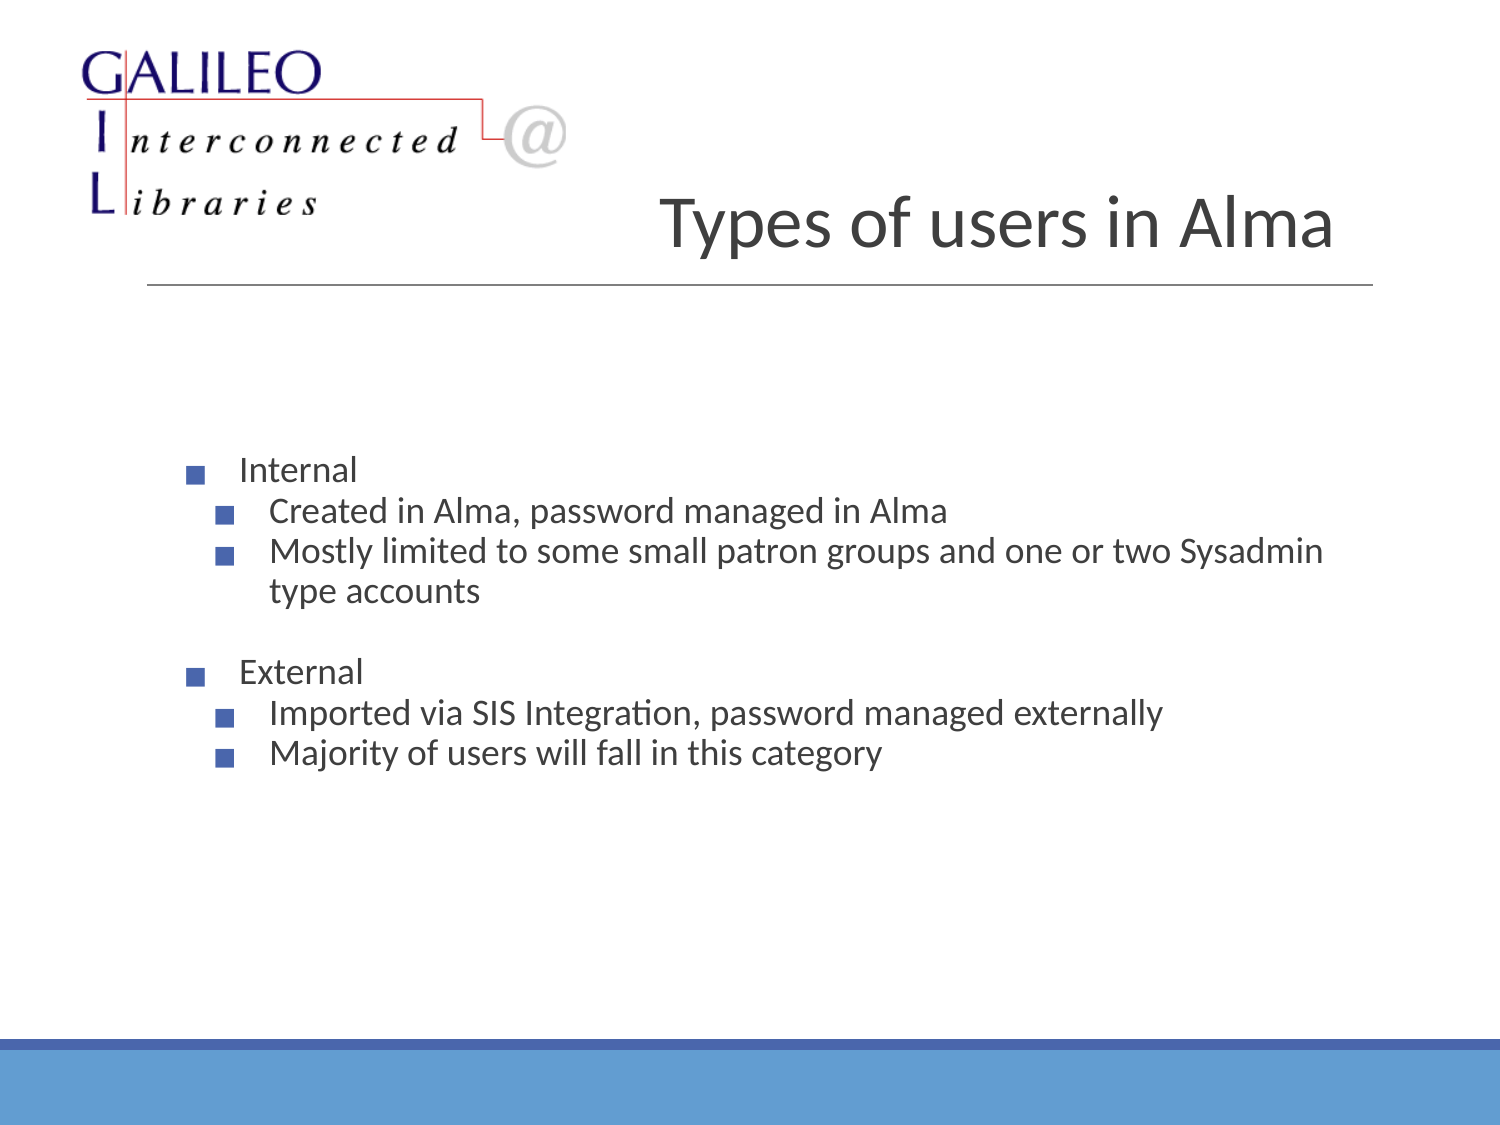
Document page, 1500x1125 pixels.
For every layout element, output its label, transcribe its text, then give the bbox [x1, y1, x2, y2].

list Internal Created in Alma, password managed in Alma Mostly limited to some small patron groups and one or two Sysadmin type accounts External Imported via SIS Integration, password managed externally Majority of users will fall in this category [135, 302, 1373, 963]
picture [76, 44, 572, 221]
title Types of users in Alma [644, 45, 1438, 271]
